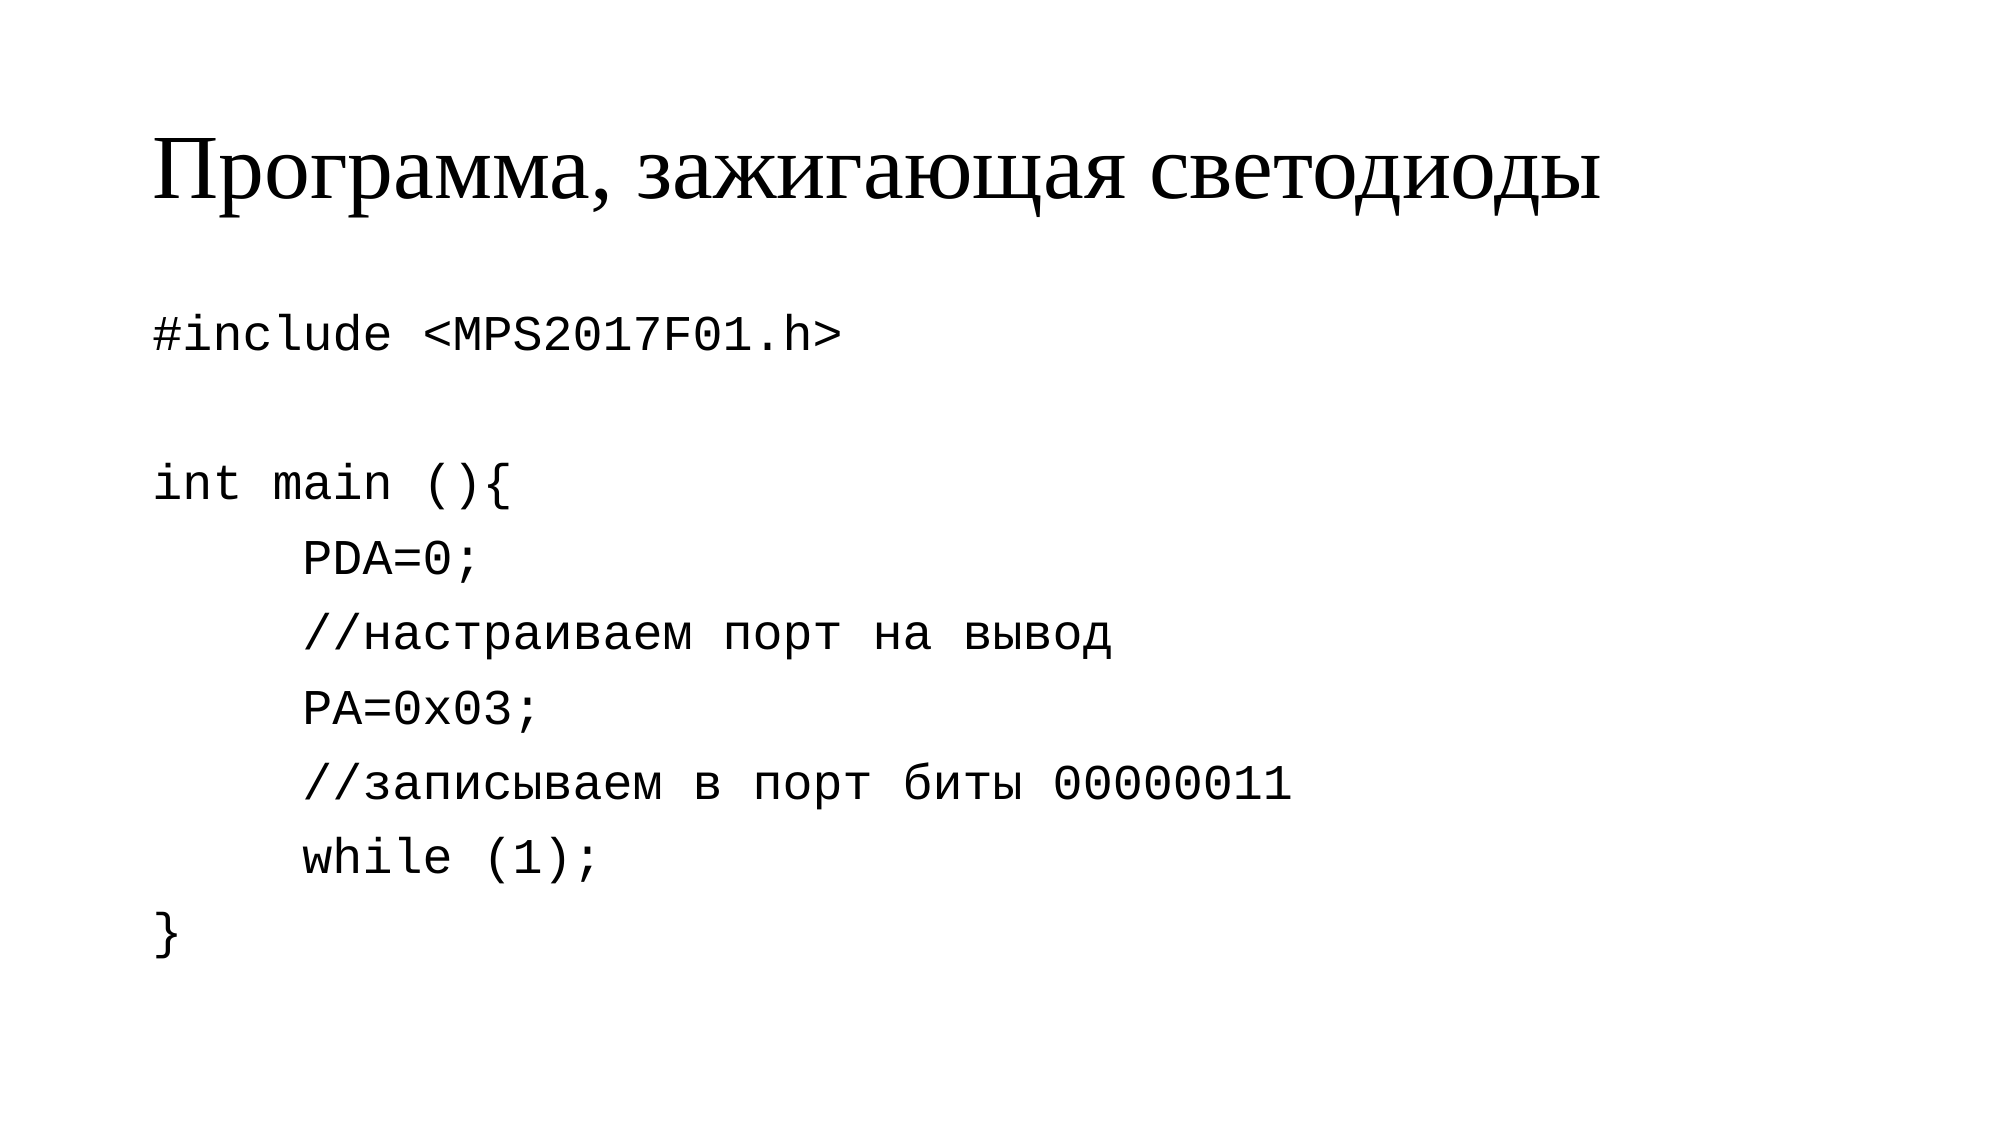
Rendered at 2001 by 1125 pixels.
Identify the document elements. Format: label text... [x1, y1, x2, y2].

title Программа, зажигающая светодиоды [137, 59, 1863, 278]
list #include <MPS2017F01.h> int main (){ PDA=0; //настраиваем порт на вывод PA=0x03; //записываем в порт биты 00000011 while (1); } [137, 299, 1863, 1014]
